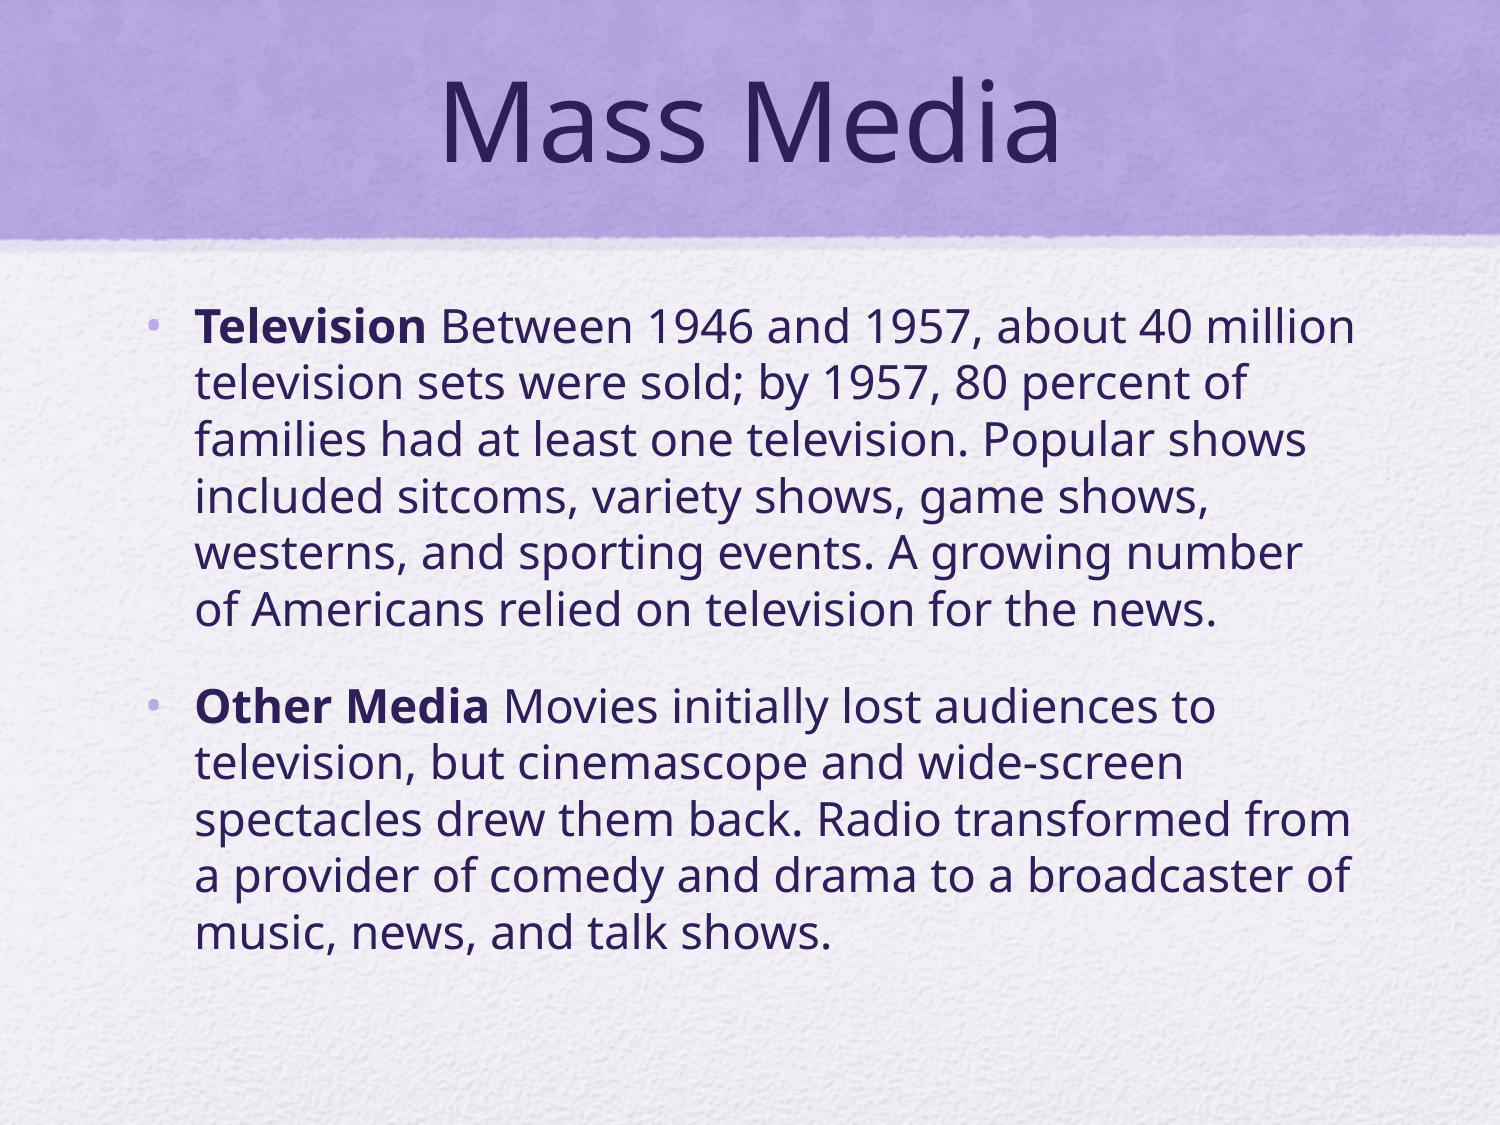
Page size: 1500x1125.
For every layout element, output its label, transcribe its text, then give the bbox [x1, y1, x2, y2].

list Television Between 1946 and 1957, about 40 million television sets were sold; by 1957, 80 percent of families had at least one television. Popular shows included sitcoms, variety shows, game shows, westerns, and sporting events. A growing number of Americans relied on television for the news. Other Media Movies initially lost audiences to television, but cinemascope and wide-screen spectacles drew them back. Radio transformed from a provider of comedy and drama to a broadcaster of music, news, and talk shows. [129, 288, 1372, 993]
title Mass Media [129, 6, 1372, 239]
picture [0, 225, 1500, 1125]
